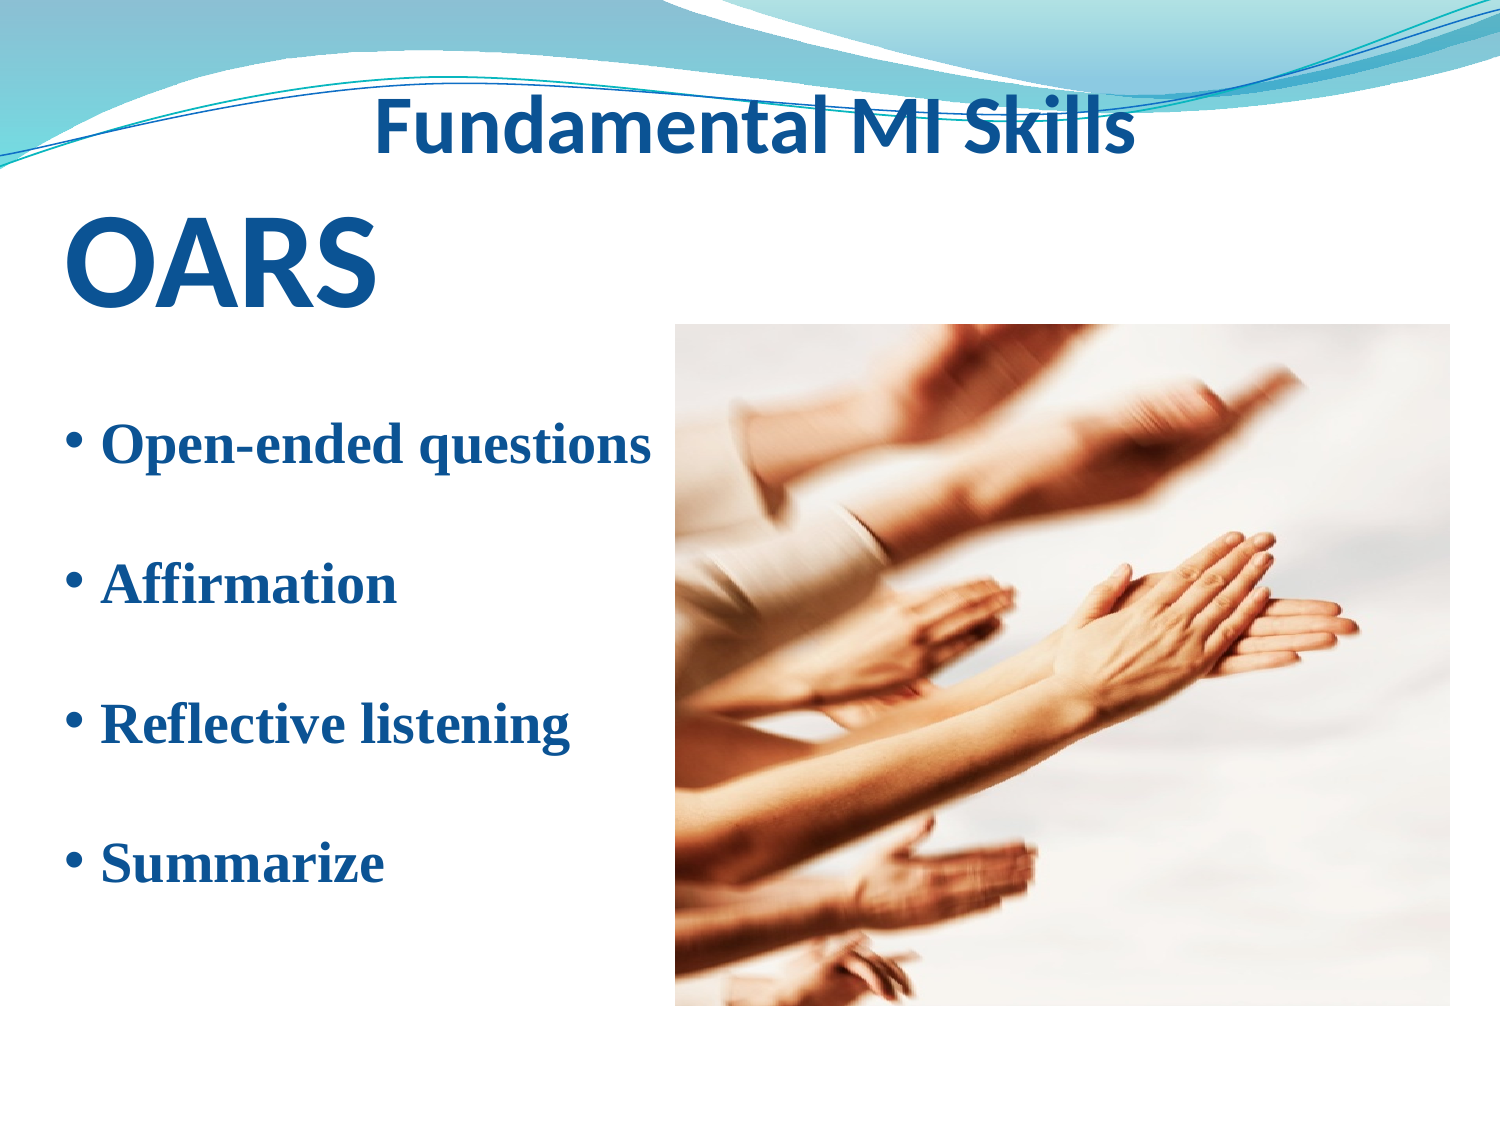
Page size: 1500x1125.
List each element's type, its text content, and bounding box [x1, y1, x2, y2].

picture [674, 324, 1451, 1007]
title Exercise: The value of reflections [667, 326, 1456, 1018]
text_box Fundamental MI Skills OARS Open-ended questions Affirmation Reflective listening Summarize [49, 62, 1463, 1072]
